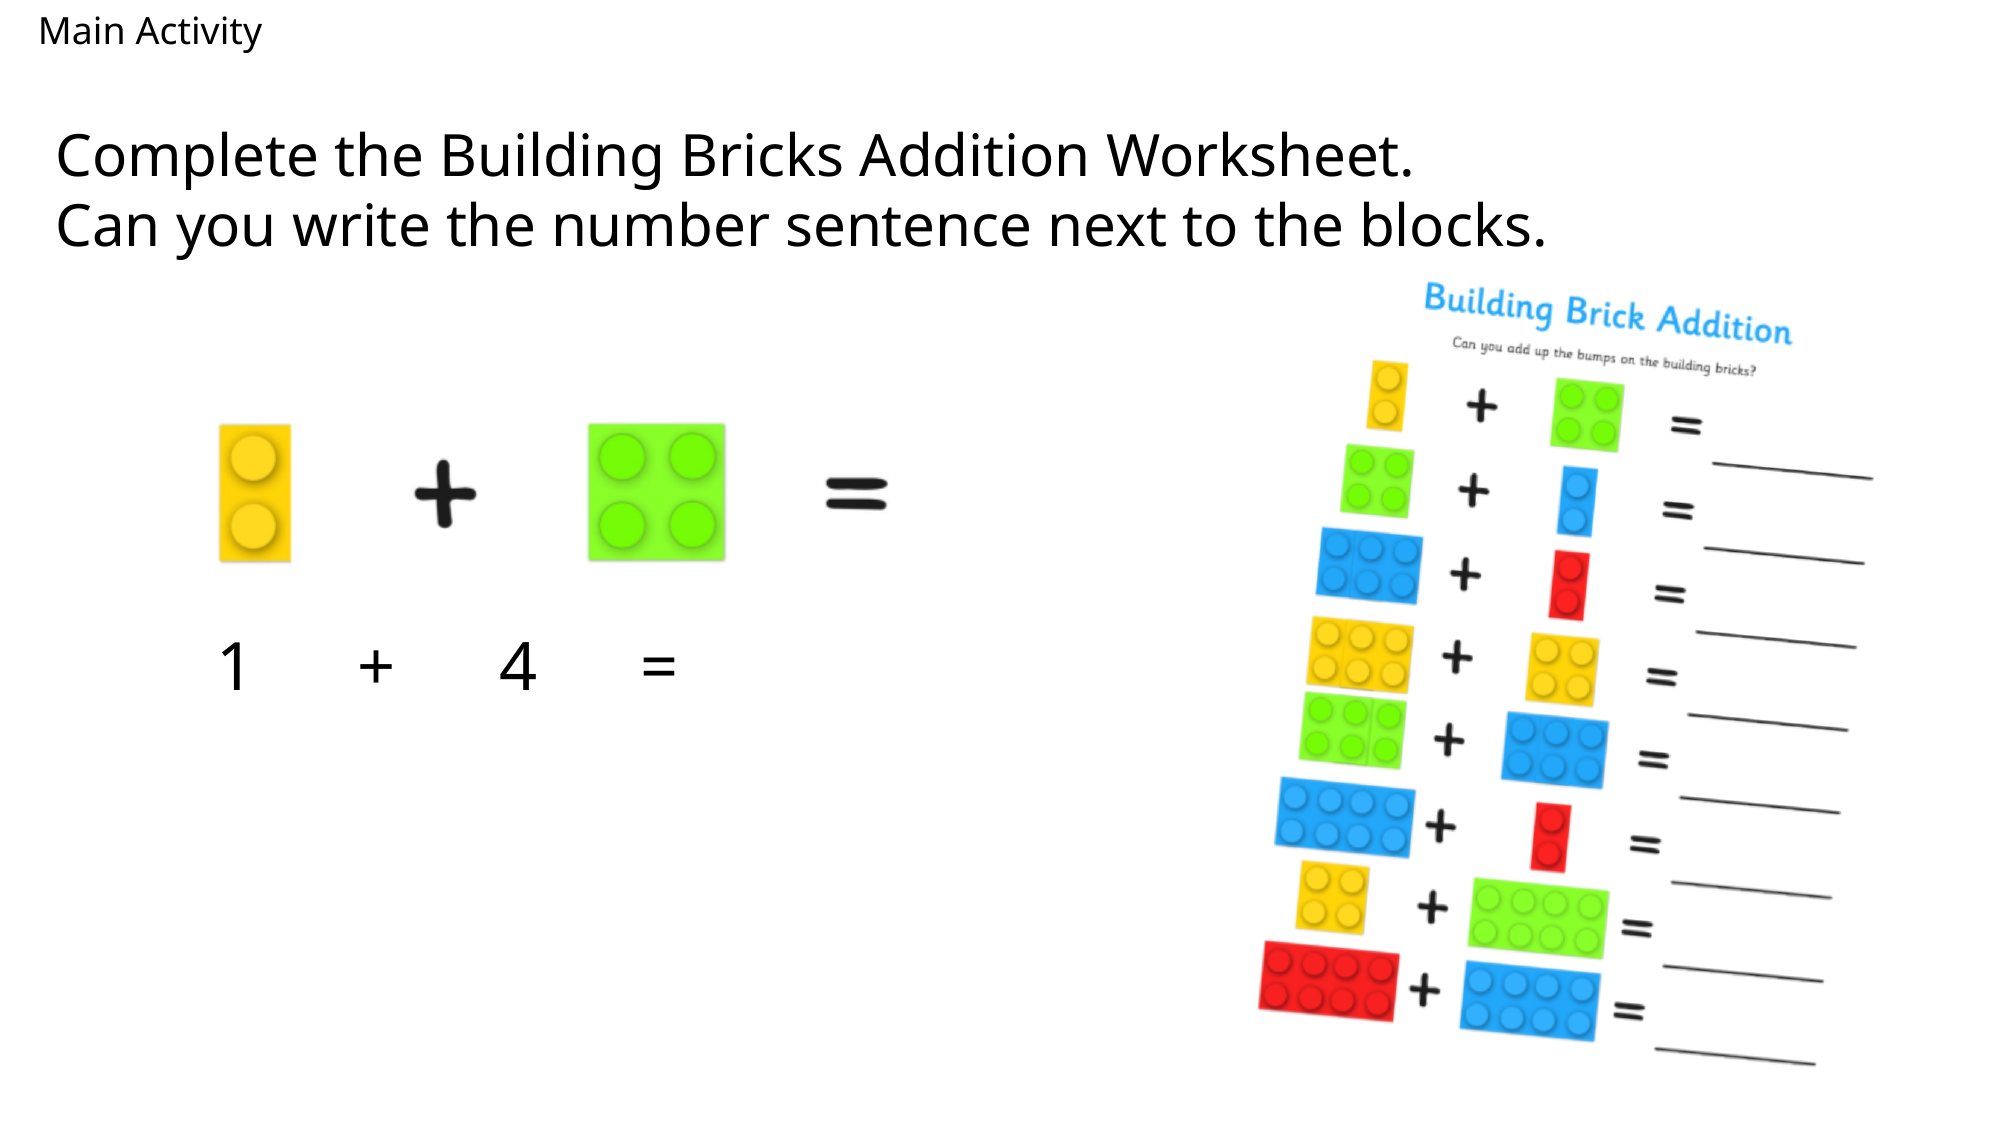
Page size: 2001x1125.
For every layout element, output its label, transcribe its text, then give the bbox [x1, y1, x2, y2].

picture [201, 407, 899, 577]
text_box Complete the Building Bricks Addition Worksheet. Can you write the number sentence next to the blocks. [40, 110, 1820, 266]
text_box 1 + 4 = [201, 616, 1188, 712]
text_box Main Activity [23, 0, 297, 60]
picture [1243, 248, 1905, 1083]
